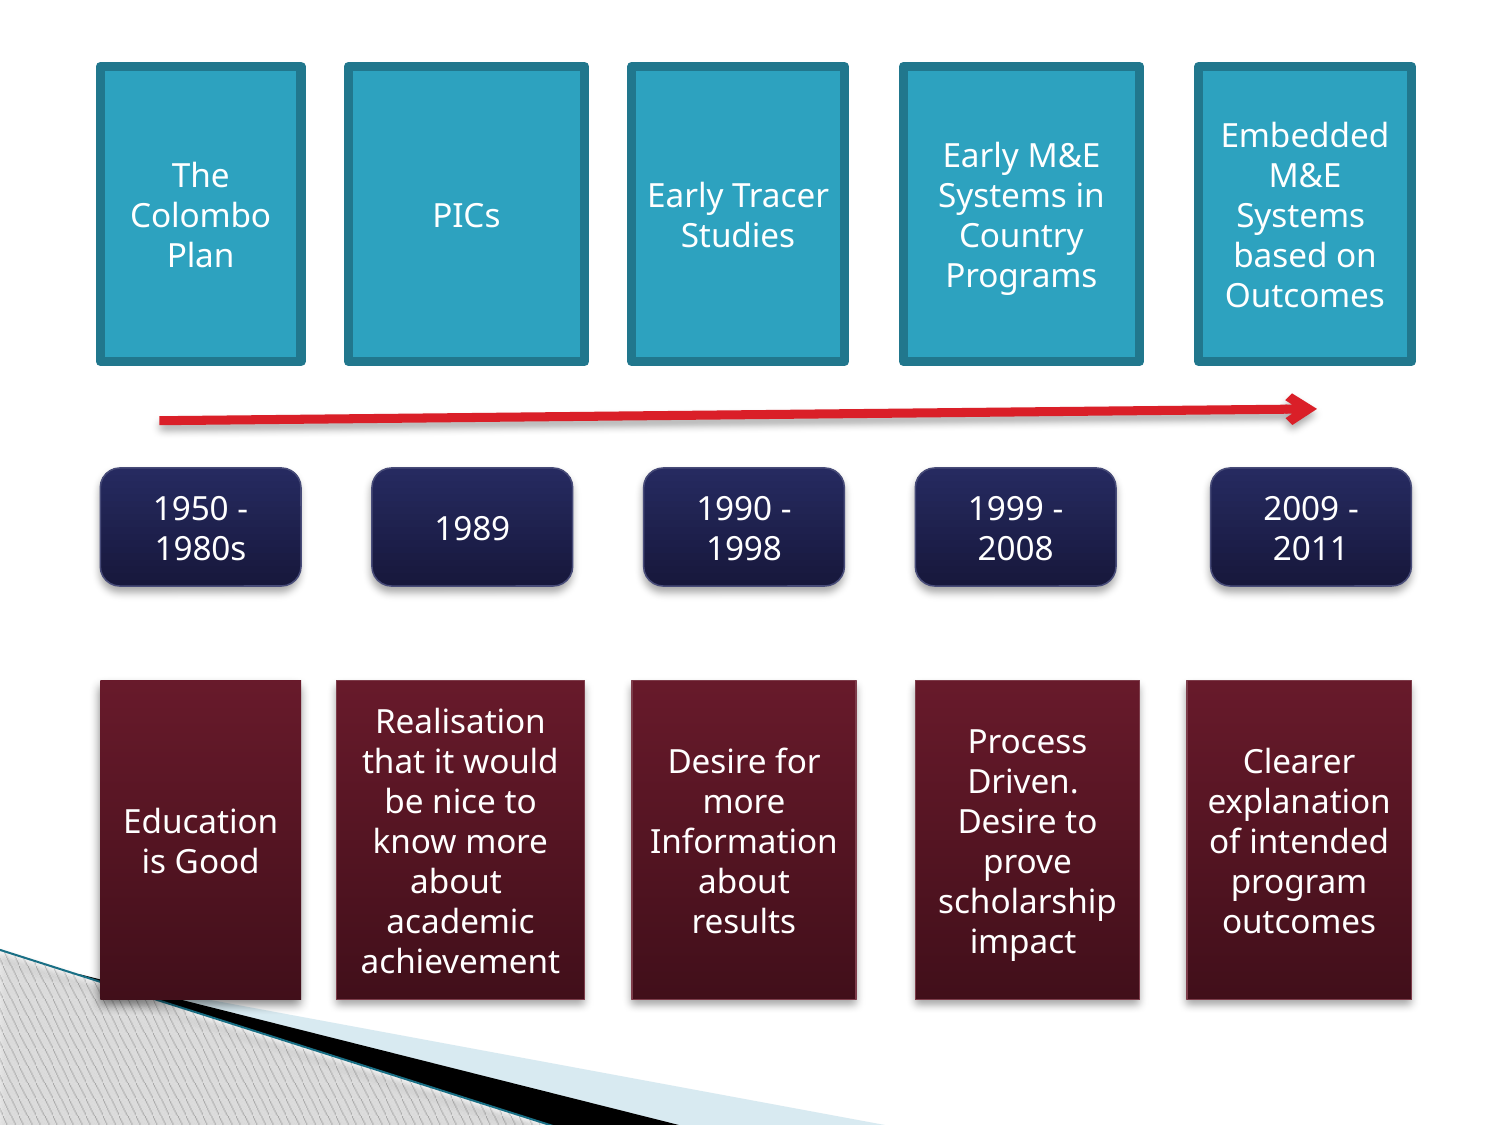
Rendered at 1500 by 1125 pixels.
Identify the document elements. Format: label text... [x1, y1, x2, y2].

text_box Desire for more Information about results [631, 680, 857, 1000]
text_box The Colombo Plan [96, 62, 306, 366]
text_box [159, 408, 1318, 421]
text_box 1999 -2008 [914, 467, 1117, 587]
text_box Education is Good [100, 680, 302, 1000]
text_box Early Tracer Studies [627, 62, 849, 366]
text_box Realisation that it would be nice to know more about academic achievement [336, 680, 585, 1000]
text_box 1990 - 1998 [642, 467, 846, 587]
text_box Embedded M&E Systems based on Outcomes [1194, 62, 1416, 366]
text_box 1989 [371, 467, 574, 587]
text_box 1950 -1980s [99, 467, 302, 587]
text_box Process Driven. Desire to prove scholarship impact [915, 680, 1140, 1000]
text_box Clearer explanation of intended program outcomes [1186, 680, 1412, 1000]
text_box 2009 - 2011 [1209, 467, 1413, 587]
text_box PICs [344, 62, 589, 366]
text_box Early M&E Systems in Country Programs [899, 62, 1144, 366]
